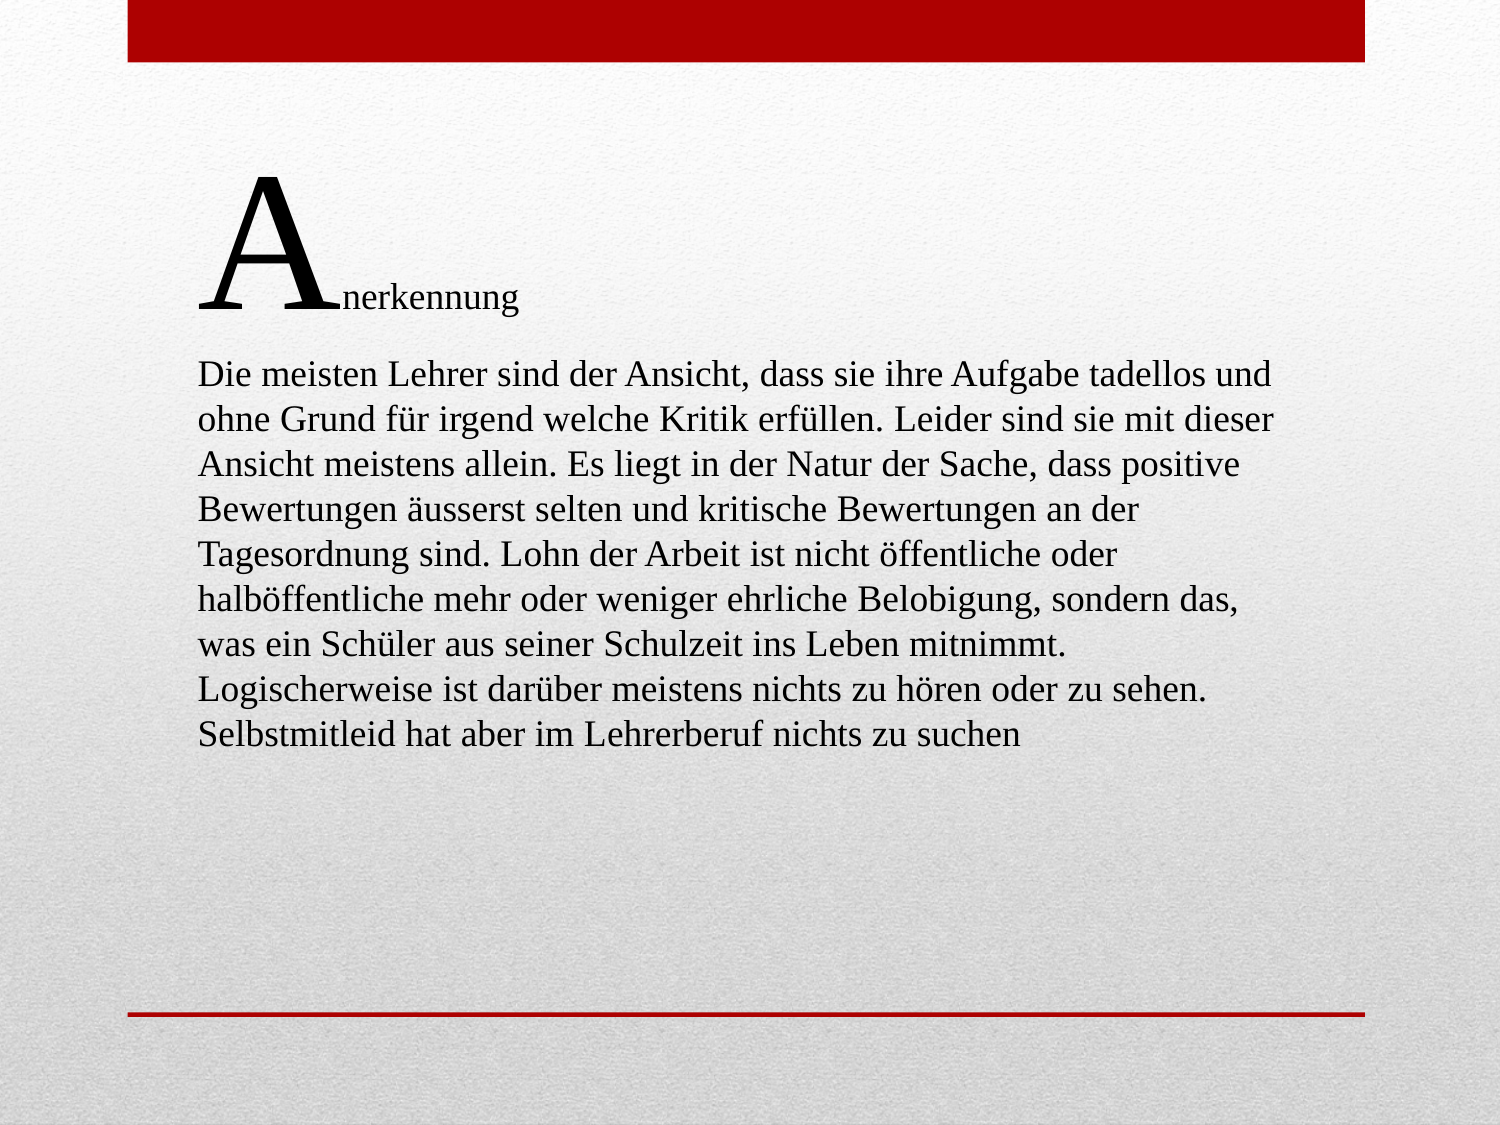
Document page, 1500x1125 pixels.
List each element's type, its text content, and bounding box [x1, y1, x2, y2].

text_box Anerkennung Die meisten Lehrer sind der Ansicht, dass sie ihre Aufgabe tadellos und ohne Grund für irgend welche Kritik erfüllen. Leider sind sie mit dieser Ansicht meistens allein. Es liegt in der Natur der Sache, dass positive Bewertungen äusserst selten und kritische Bewertungen an der Tagesordnung sind. Lohn der Arbeit ist nicht öffentliche oder halböffentliche mehr oder weniger ehrliche Belobigung, sondern das, was ein Schüler aus seiner Schulzeit ins Leben mitnimmt. Logischerweise ist darüber meistens nichts zu hören oder zu sehen. Selbstmitleid hat aber im Lehrerberuf nichts zu suchen [182, 101, 1294, 762]
